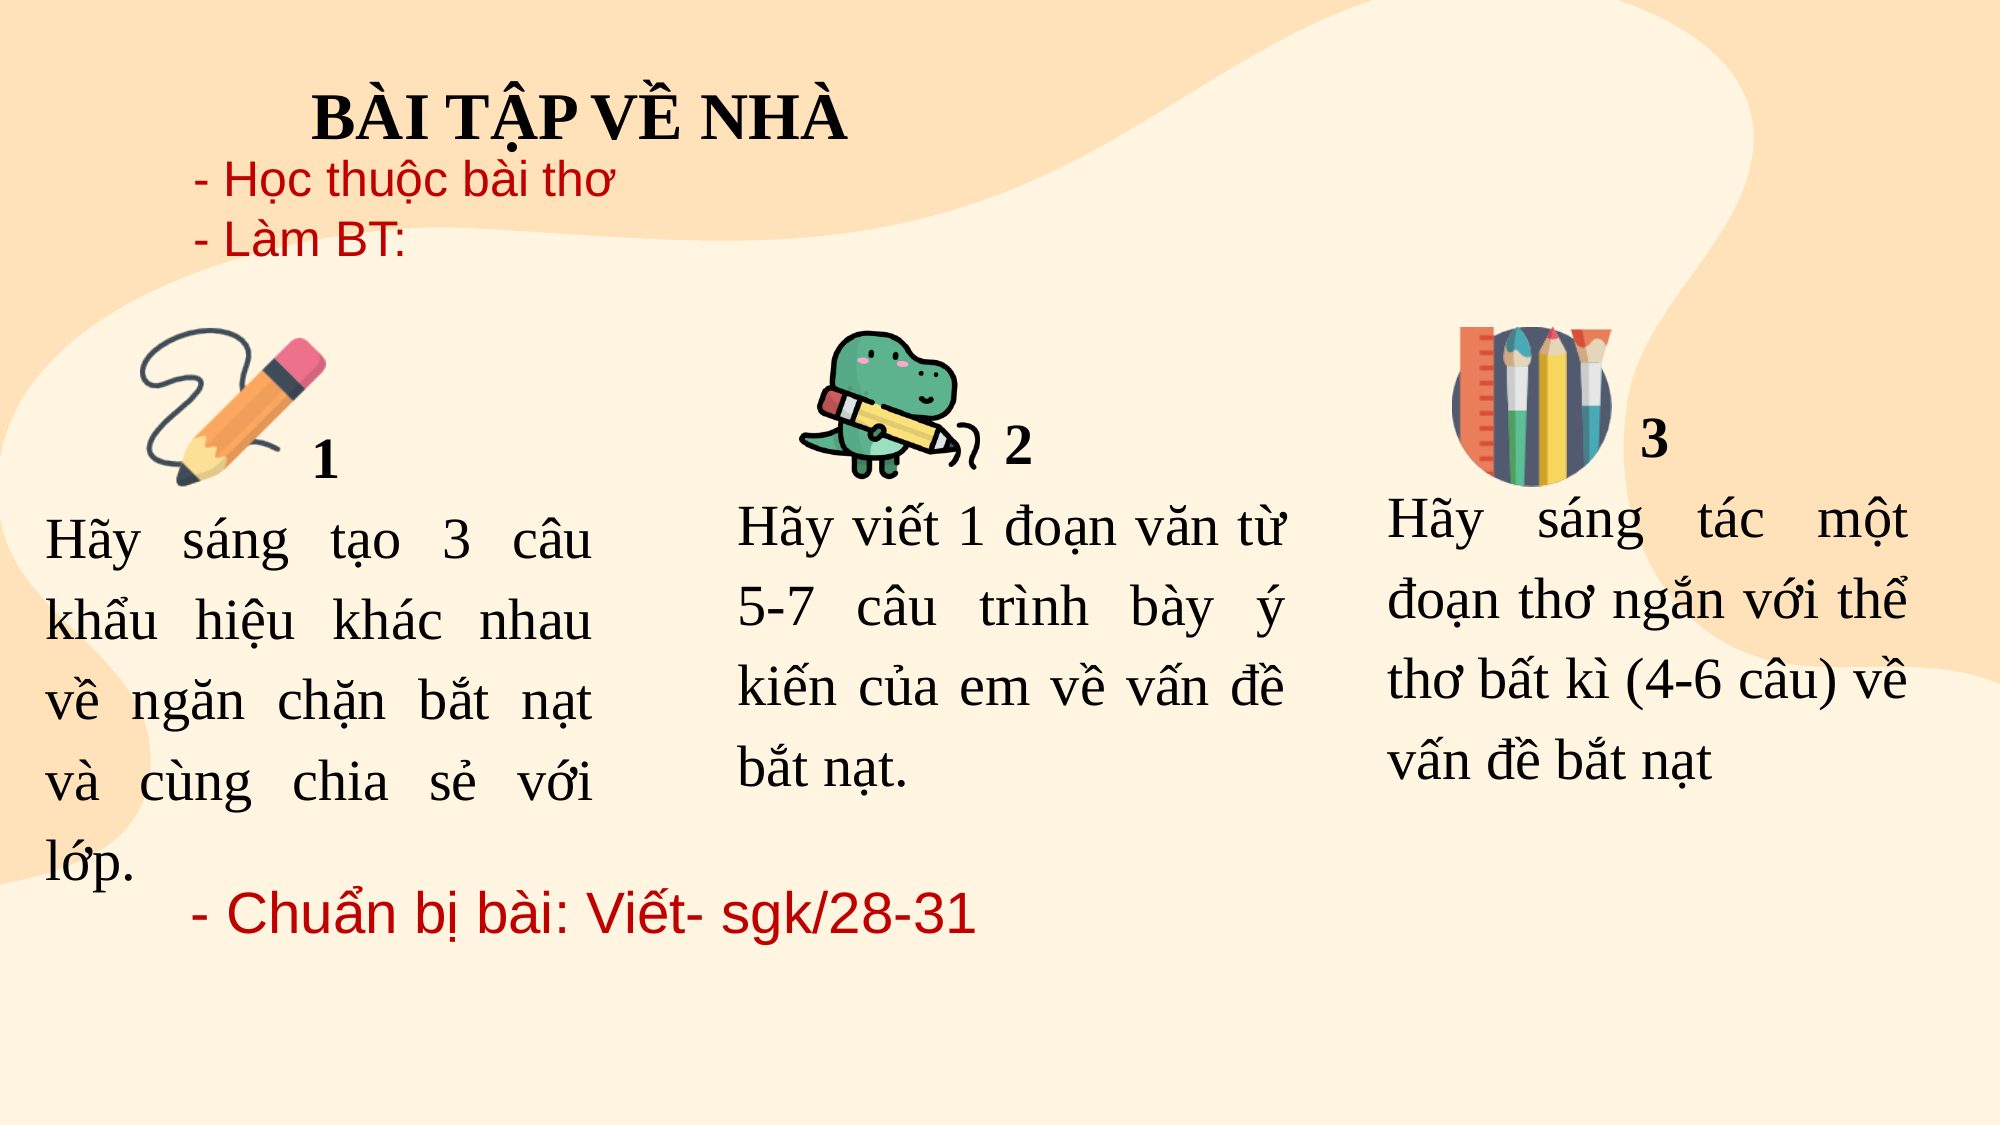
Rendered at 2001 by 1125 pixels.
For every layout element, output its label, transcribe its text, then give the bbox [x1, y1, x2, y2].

text_box 2 Hãy viết 1 đoạn văn từ 5-7 câu trình bày ý kiến của em về vấn đề bắt nạt. [692, 375, 1306, 828]
text_box 1 Hãy sáng tạo 3 câu khẩu hiệu khác nhau về ngăn chặn bắt nạt và cùng chia sẻ với lớp. [0, 389, 614, 842]
picture [799, 314, 980, 495]
picture [1452, 326, 1613, 487]
picture [140, 315, 326, 501]
text_box 3 Hãy sáng tác một đoạn thơ ngắn với thể thơ bất kì (4-6 câu) về vấn đề bắt nạt [1342, 368, 1929, 802]
subtitle BÀI TẬP VỀ NHÀ [121, 30, 893, 183]
text_box - Chuẩn bị bài: Viết- sgk/28-31 [175, 867, 1123, 953]
text_box - Học thuộc bài thơ - Làm BT: [178, 138, 1200, 274]
